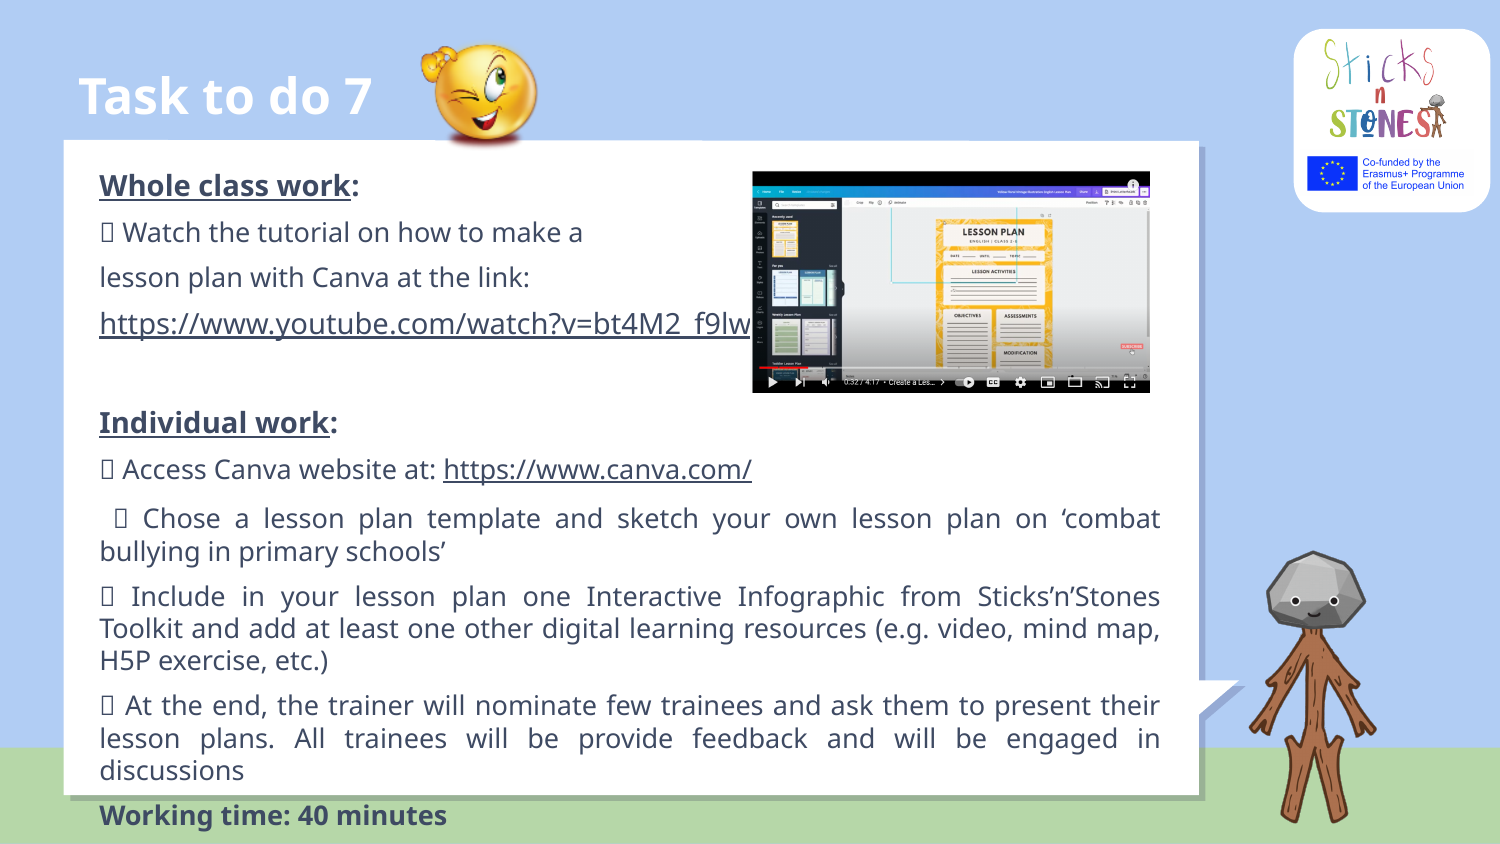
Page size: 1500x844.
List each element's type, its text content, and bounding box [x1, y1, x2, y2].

picture [749, 170, 1150, 393]
picture [408, 21, 558, 171]
picture [1323, 38, 1448, 139]
picture [1117, 498, 1500, 844]
list Whole class work:  Watch the tutorial on how to make a lesson plan with Canva at the link: https://www.youtube.com/watch?v=bt4M2_f9lwY Individual work:  Access Canva website at: https://www.canva.com/  Chose a lesson plan template and sketch your own lesson plan on ‘combat bullying in primary schools’  Include in your lesson plan one Interactive Infographic from Sticks’n’Stones Toolkit and add at least one other digital learning resources (e.g. video, mind map, H5P exercise, etc.)  At the end, the trainer will nominate few trainees and ask them to present their lesson plans. All trainees will be provide feedback and will be engaged in discussions Working time: 40 minutes [78, 152, 1176, 778]
title Task to do 7 [63, 0, 1200, 140]
picture [1300, 149, 1474, 196]
